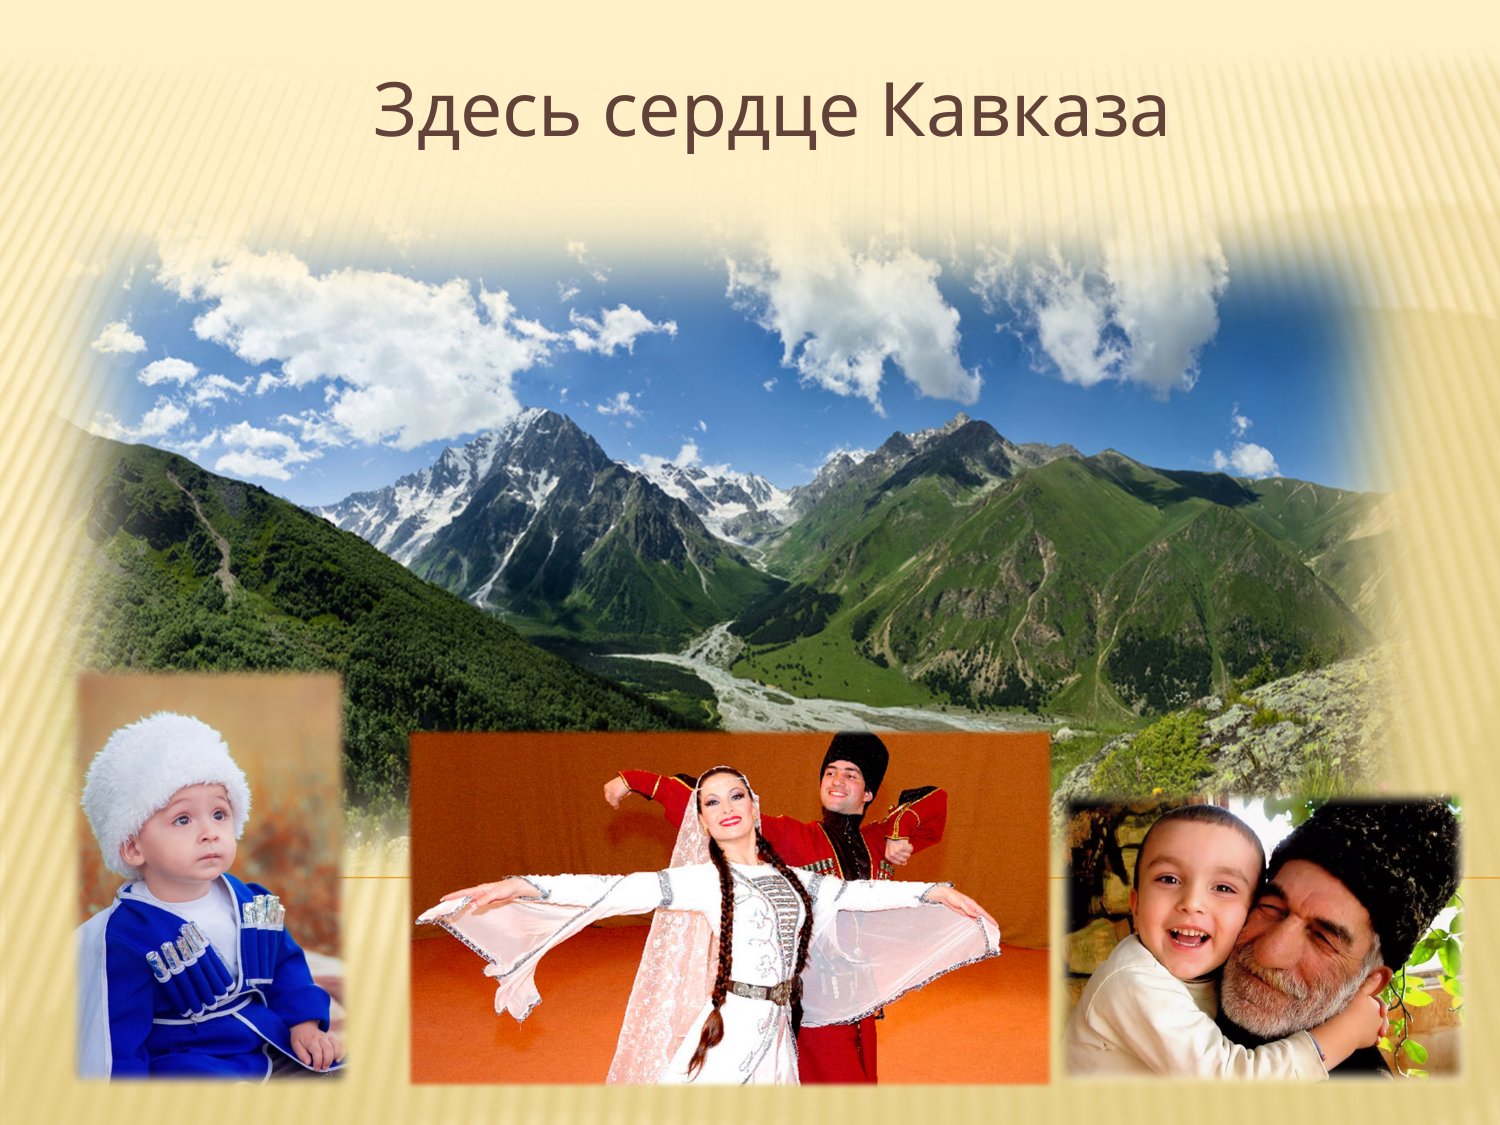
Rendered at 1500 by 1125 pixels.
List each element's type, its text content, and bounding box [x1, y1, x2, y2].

text_box Здесь сердце Кавказа [76, 54, 1469, 160]
picture [12, 181, 1470, 1090]
